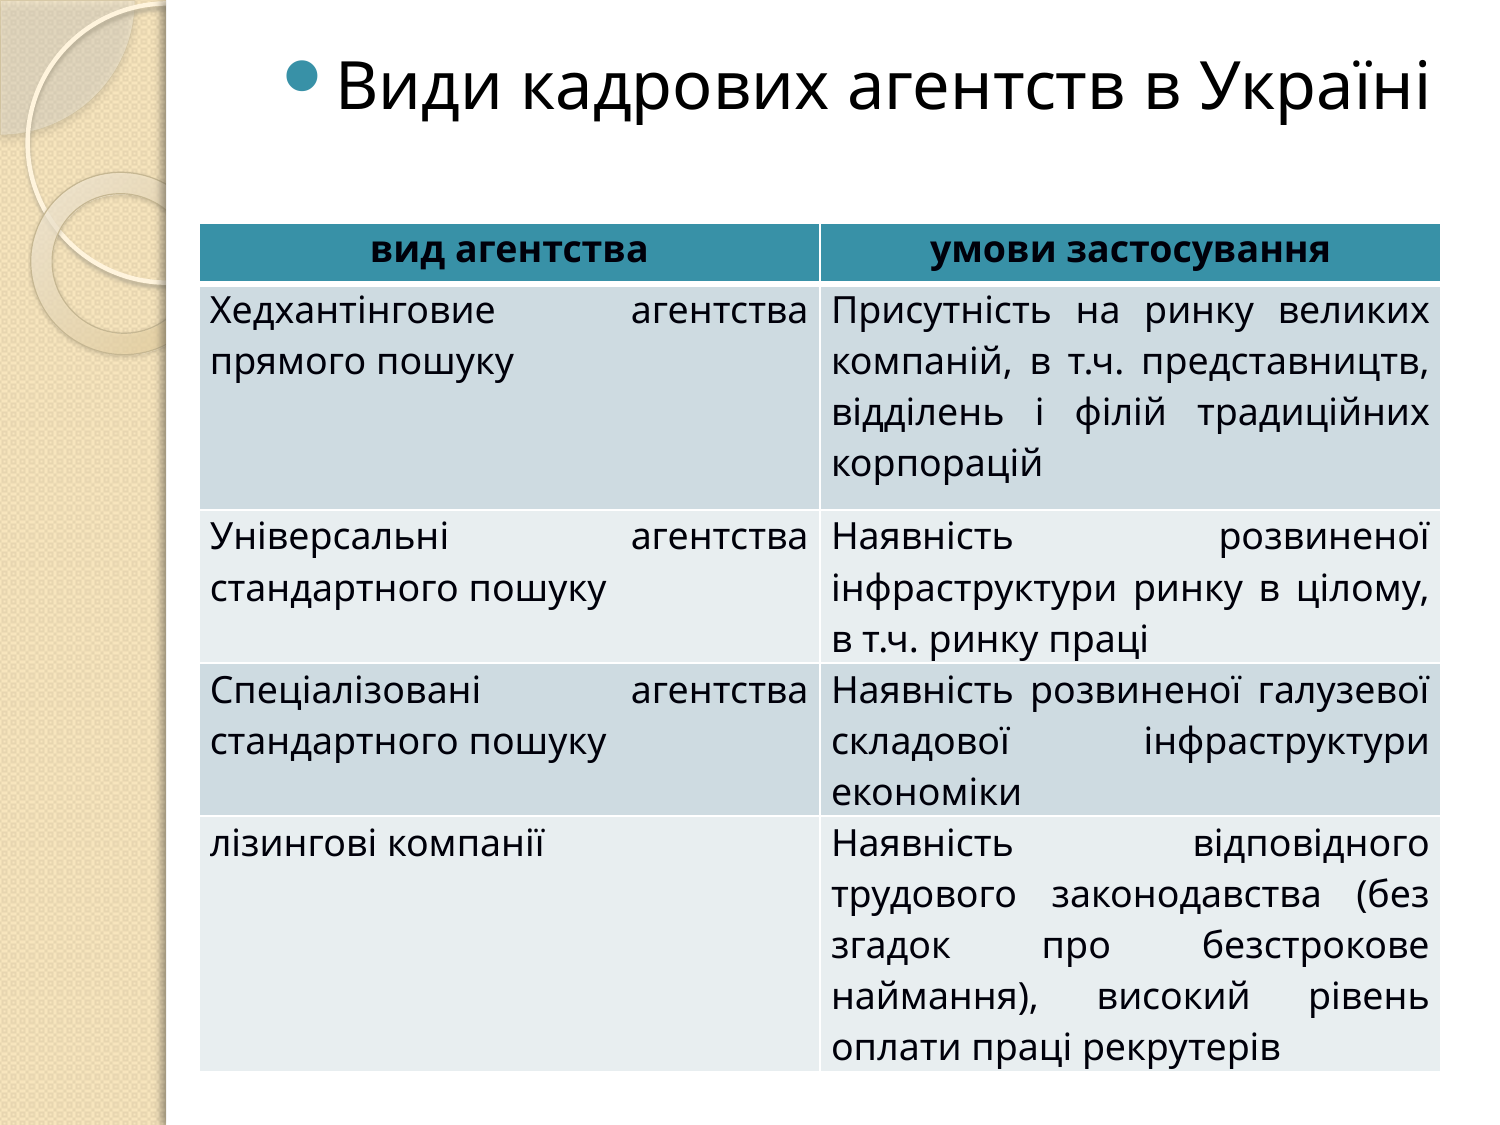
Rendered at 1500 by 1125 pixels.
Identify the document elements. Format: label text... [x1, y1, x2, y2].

table_cell Наявність відповідного трудового законодавства (без згадок про безстрокове наймання), високий рівень оплати праці рекрутерів [821, 817, 1440, 1071]
table_cell Наявність розвиненої інфраструктури ринку в цілому, в т.ч. ринку праці [821, 511, 1440, 662]
table_cell Спеціалізовані агентства стандартного пошуку [200, 664, 819, 815]
table_header умови застосування [821, 224, 1440, 281]
table_cell Присутність на ринку великих компаній, в т.ч. представництв, відділень і філій традиційних корпорацій [821, 287, 1440, 509]
table_cell лізингові компанії [200, 817, 819, 1071]
table_cell Універсальні агентства стандартного пошуку [200, 511, 819, 662]
table_header вид агентства [200, 224, 819, 281]
table_cell Наявність розвиненої галузевої складової інфраструктури економіки [821, 664, 1440, 815]
list Види кадрових агентств в Україні [235, 35, 1466, 1025]
table_cell Хедхантінговие агентства прямого пошуку [200, 287, 819, 509]
